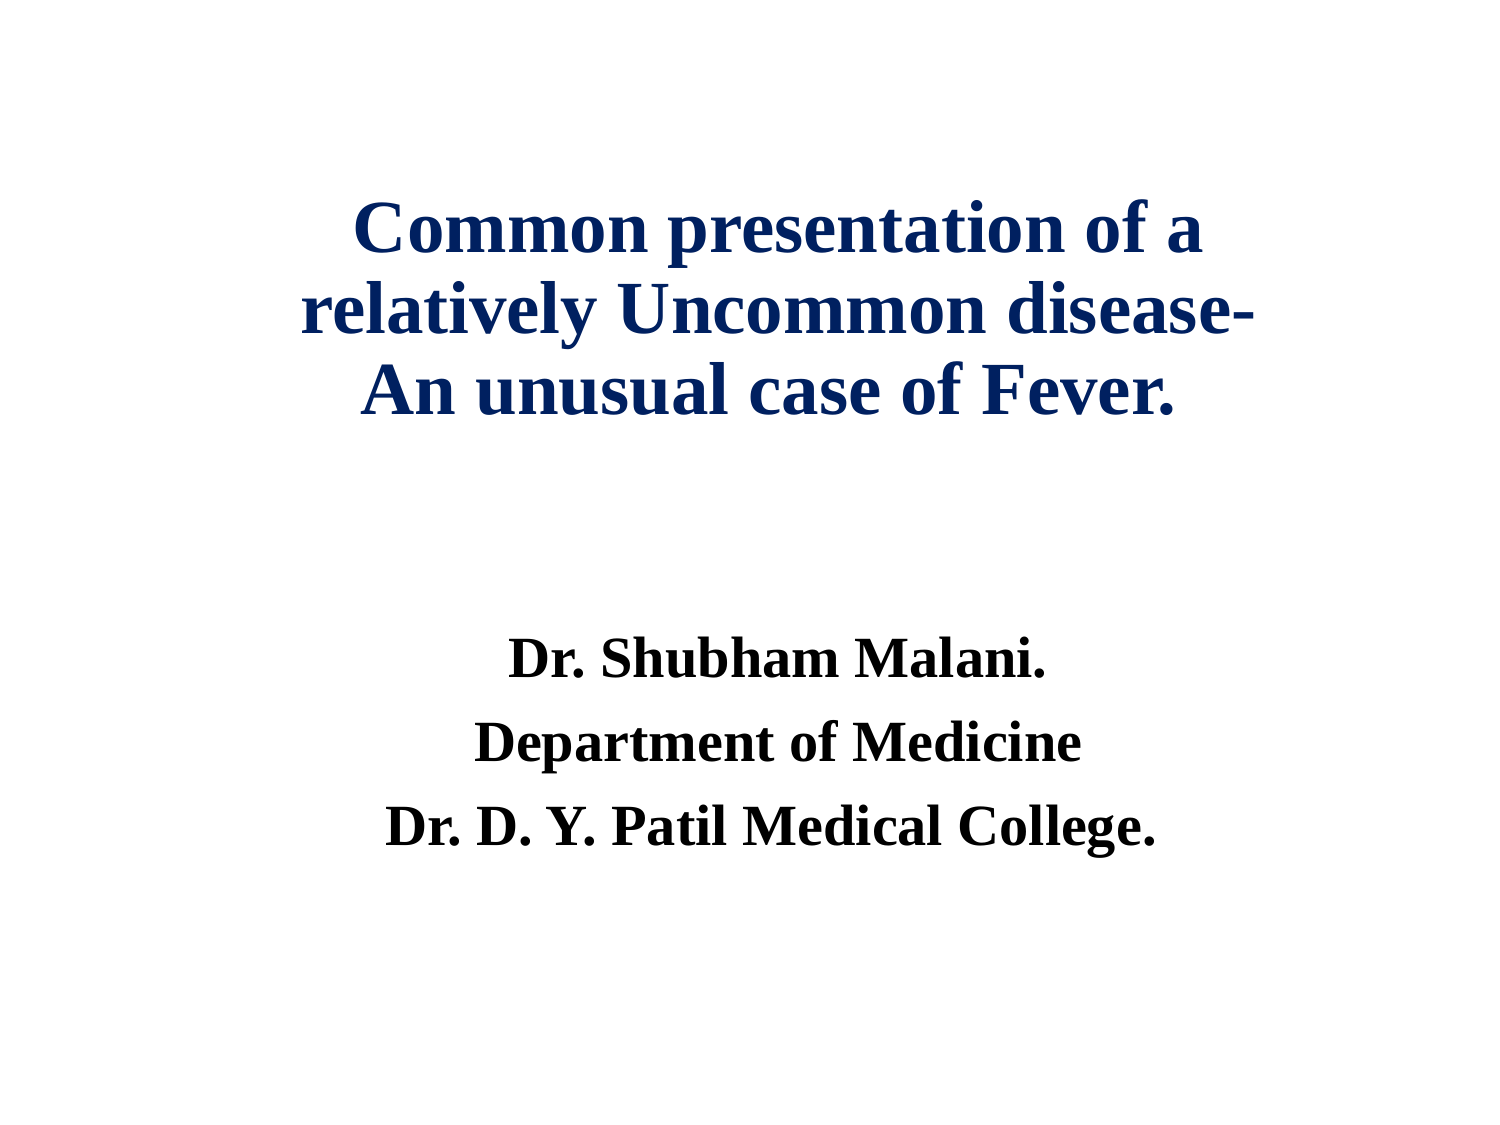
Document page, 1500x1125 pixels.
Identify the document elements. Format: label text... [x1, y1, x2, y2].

subtitle Dr. Shubham Malani. Department of Medicine Dr. D. Y. Patil Medical College. [229, 619, 1327, 826]
title Common presentation of a relatively Uncommon disease- An unusual case of Fever. [209, 159, 1347, 439]
